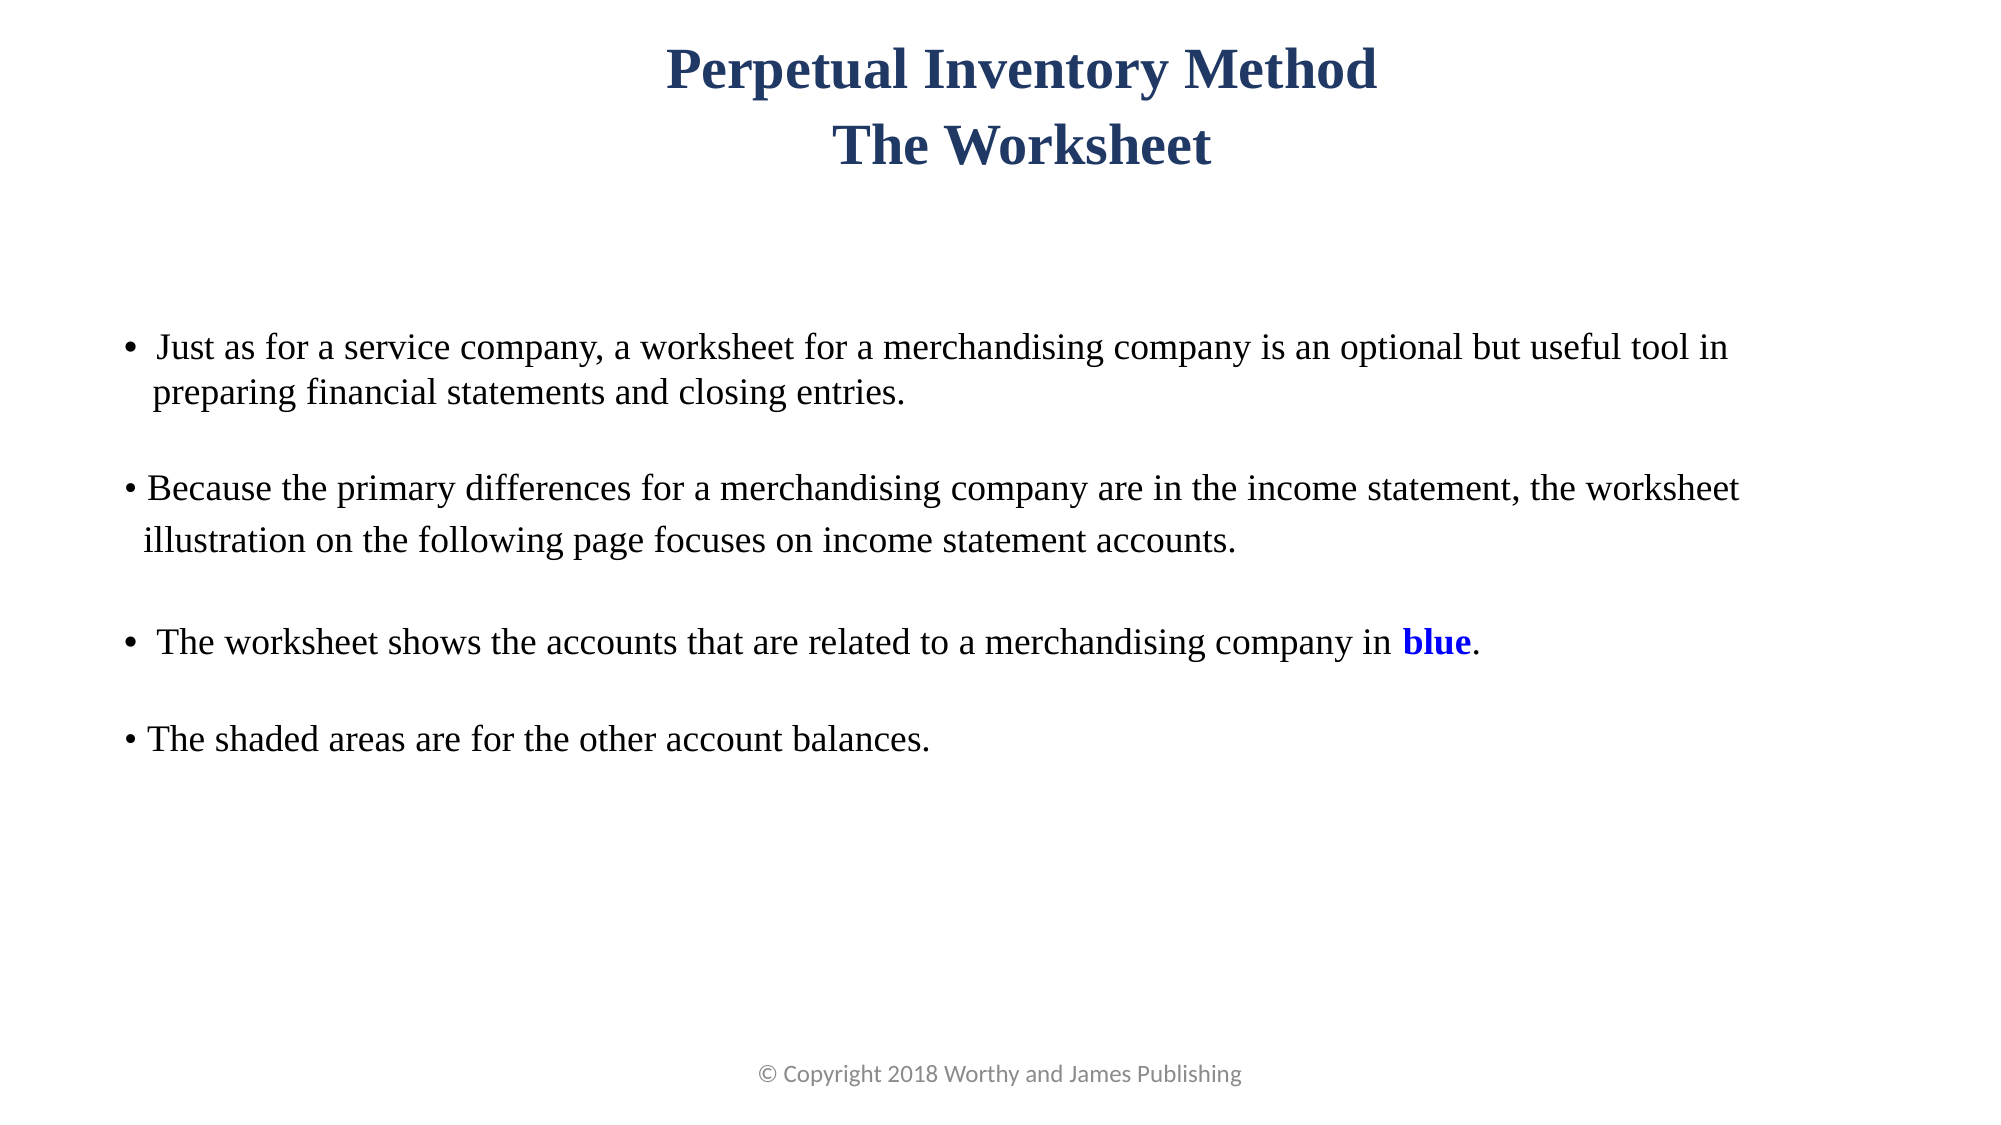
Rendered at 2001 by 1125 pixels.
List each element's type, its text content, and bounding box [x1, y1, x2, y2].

text_box • Just as for a service company, a worksheet for a merchandising company is an optional but useful tool in preparing financial statements and closing entries. • Because the primary differences for a merchandising company are in the income statement, the worksheet illustration on the following page focuses on income statement accounts. • The worksheet shows the accounts that are related to a merchandising company in blue. • The shaded areas are for the other account balances. [109, 314, 1935, 908]
text_box Perpetual Inventory Method The Worksheet [522, 22, 1523, 184]
footer © Copyright 2018 Worthy and James Publishing [662, 1042, 1338, 1103]
